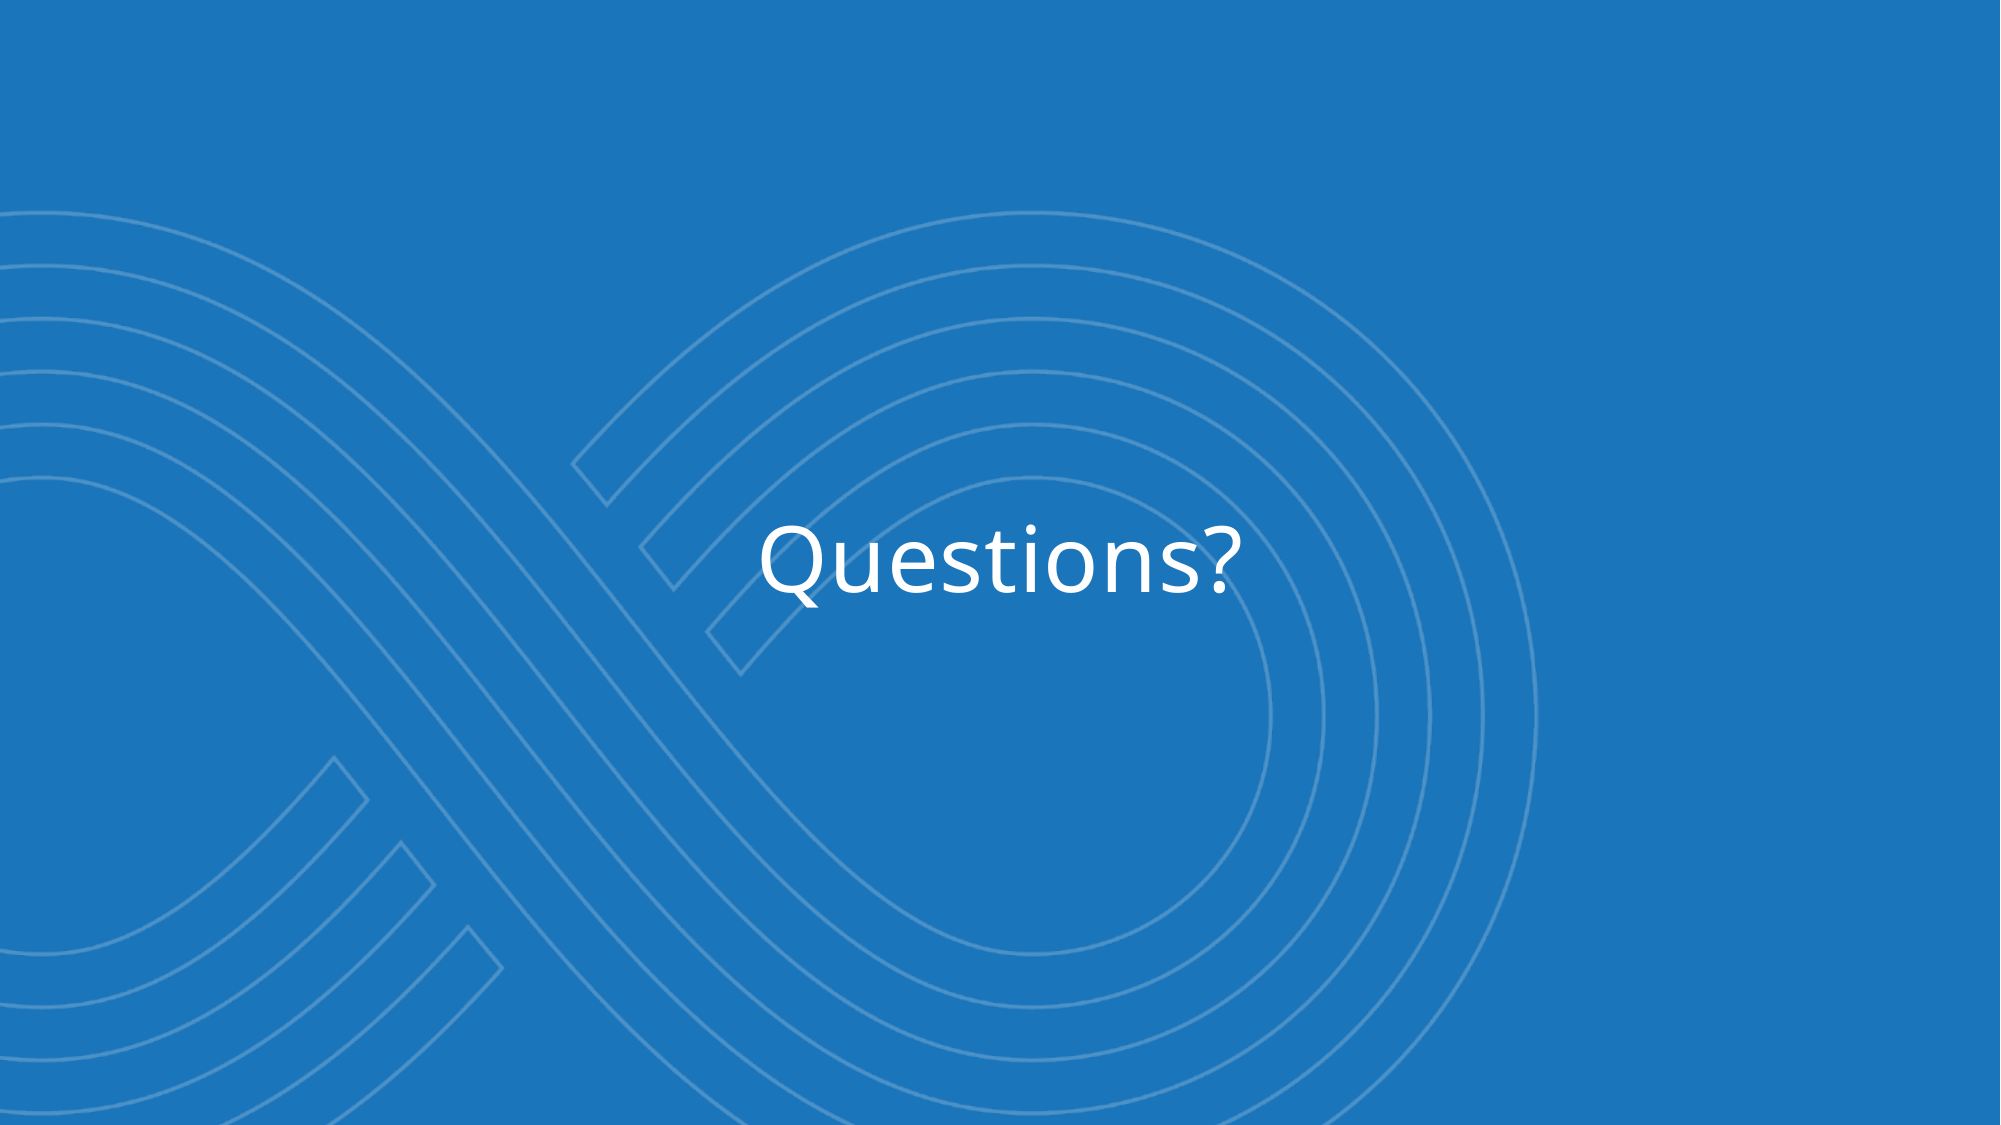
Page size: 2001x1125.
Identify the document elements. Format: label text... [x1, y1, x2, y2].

list Questions? [115, 303, 1886, 822]
picture [0, 210, 1539, 1125]
